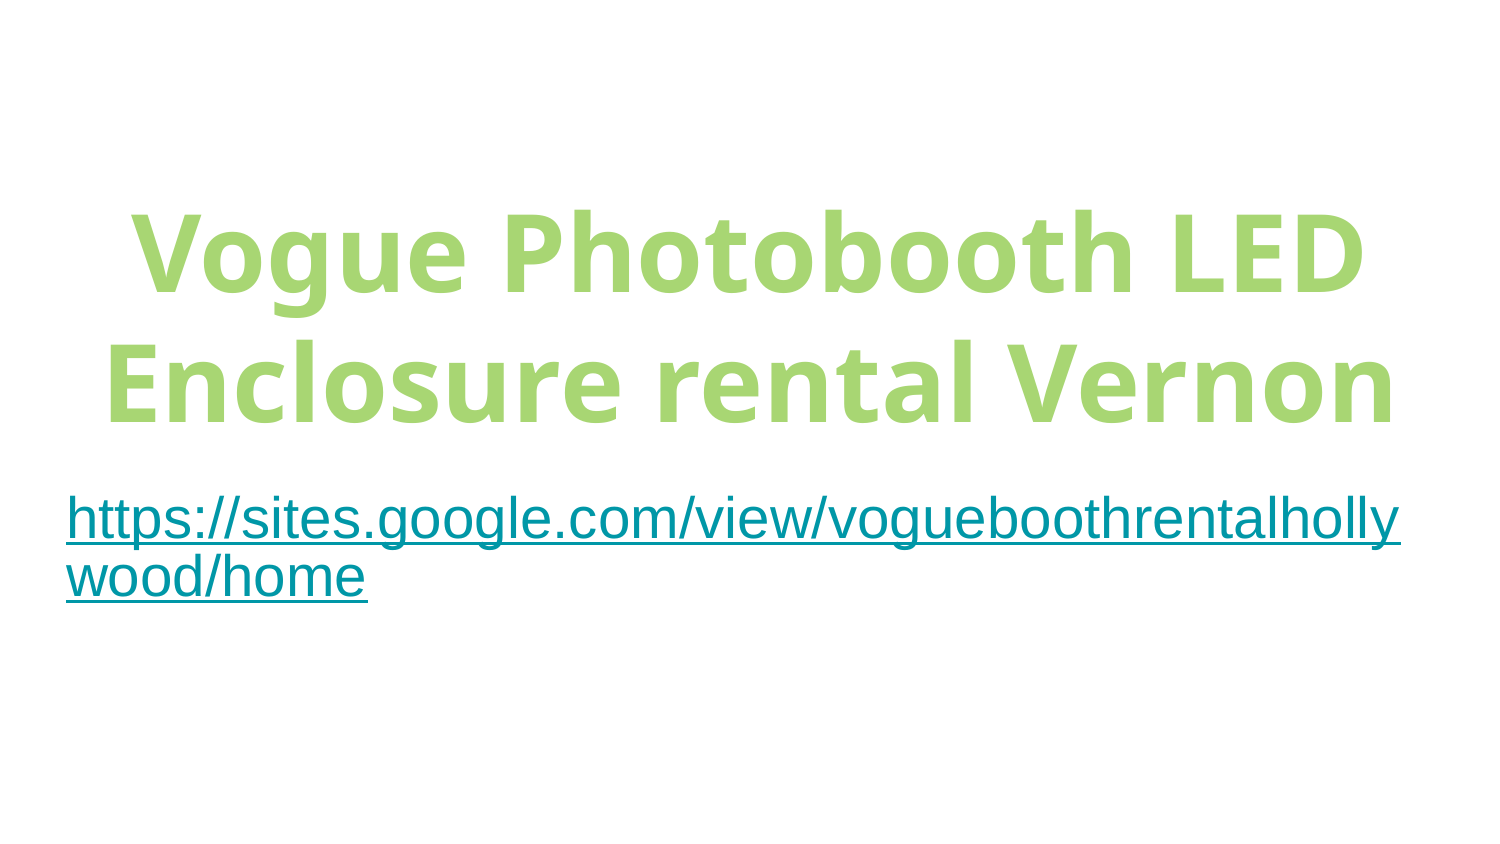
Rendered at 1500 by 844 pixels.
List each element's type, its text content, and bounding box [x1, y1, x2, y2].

subtitle https://sites.google.com/view/vogueboothrentalhollywood/home [51, 464, 1449, 595]
title Vogue Photobooth LED Enclosure rental Vernon [51, 122, 1449, 459]
